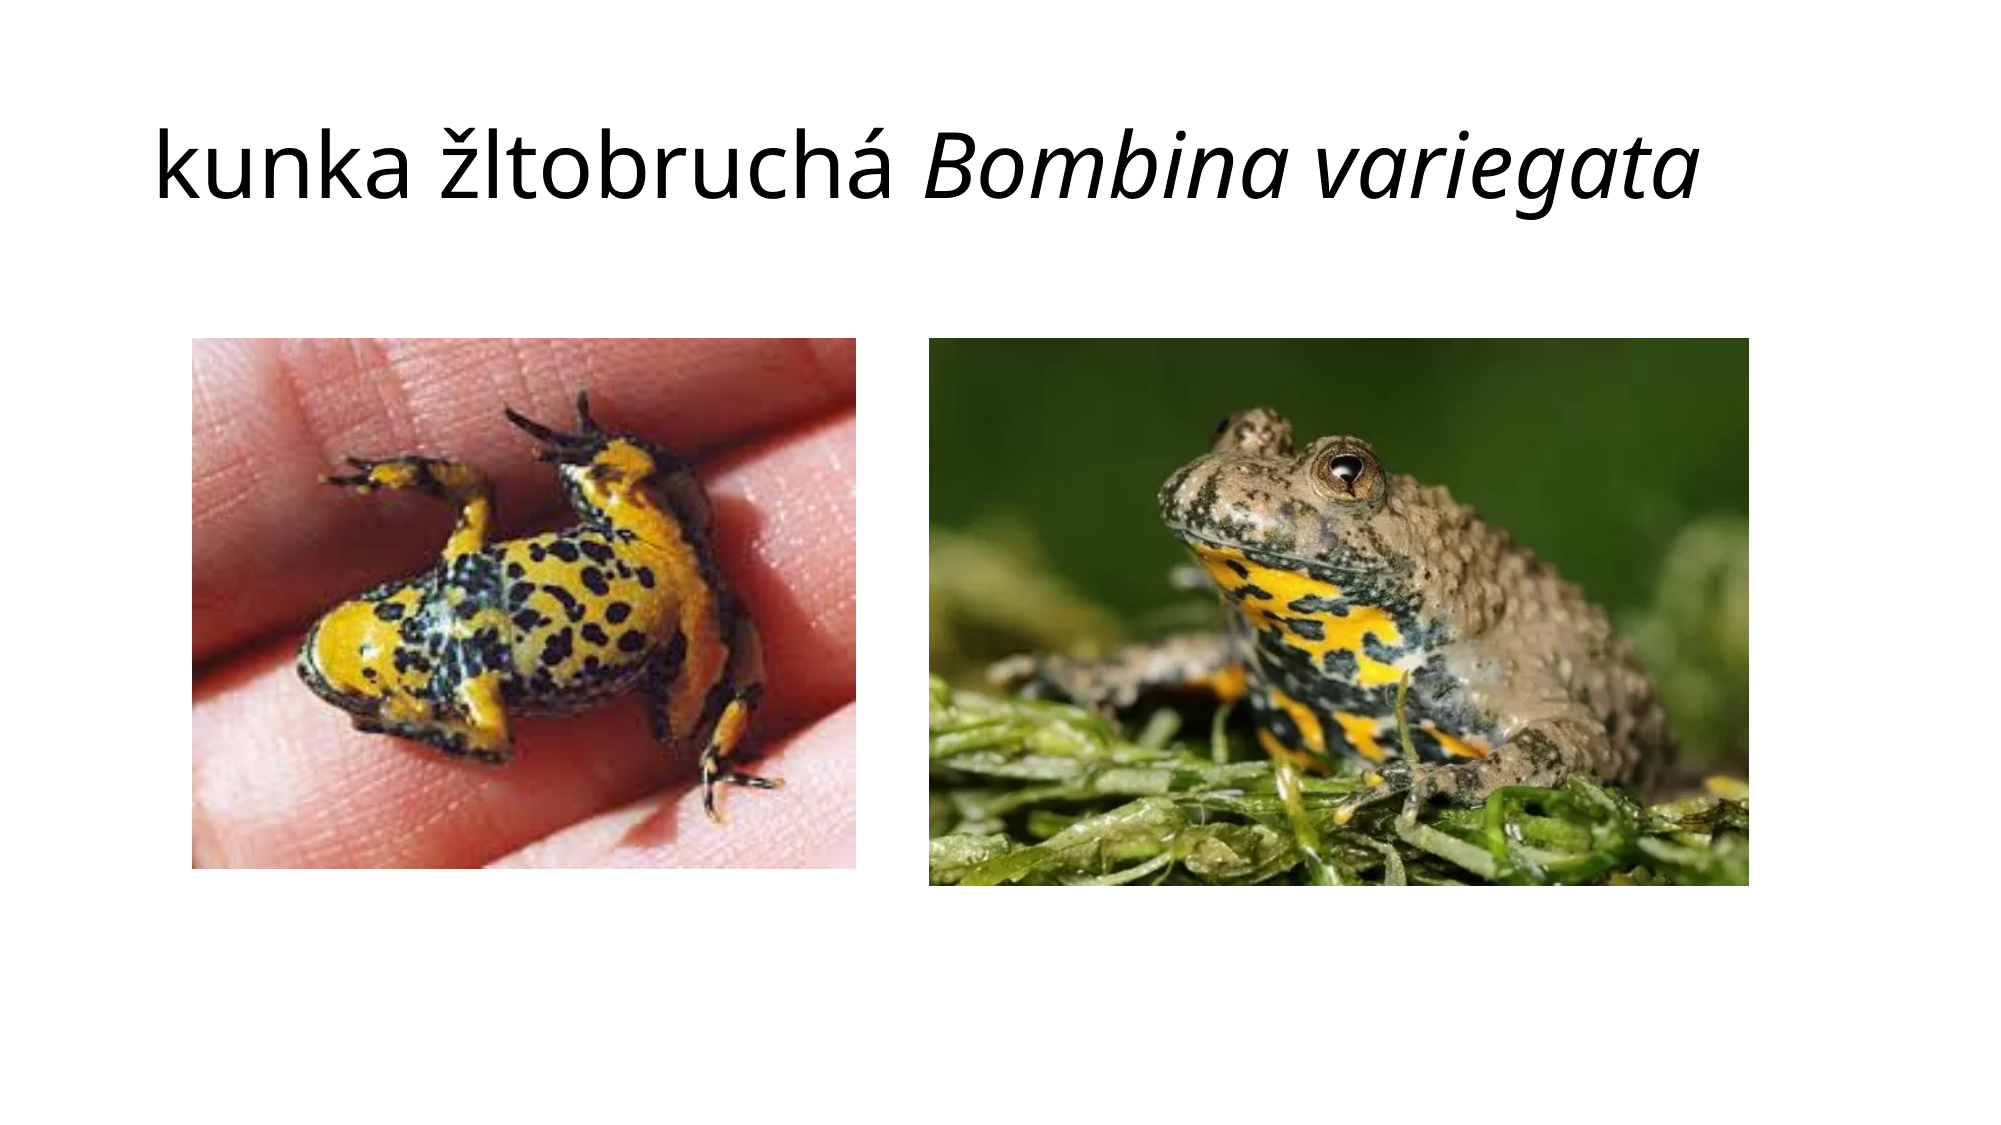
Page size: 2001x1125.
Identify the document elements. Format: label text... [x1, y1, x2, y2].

title kunka žltobruchá Bombina variegata [137, 59, 1863, 278]
picture [192, 338, 856, 869]
picture [929, 338, 1749, 886]
